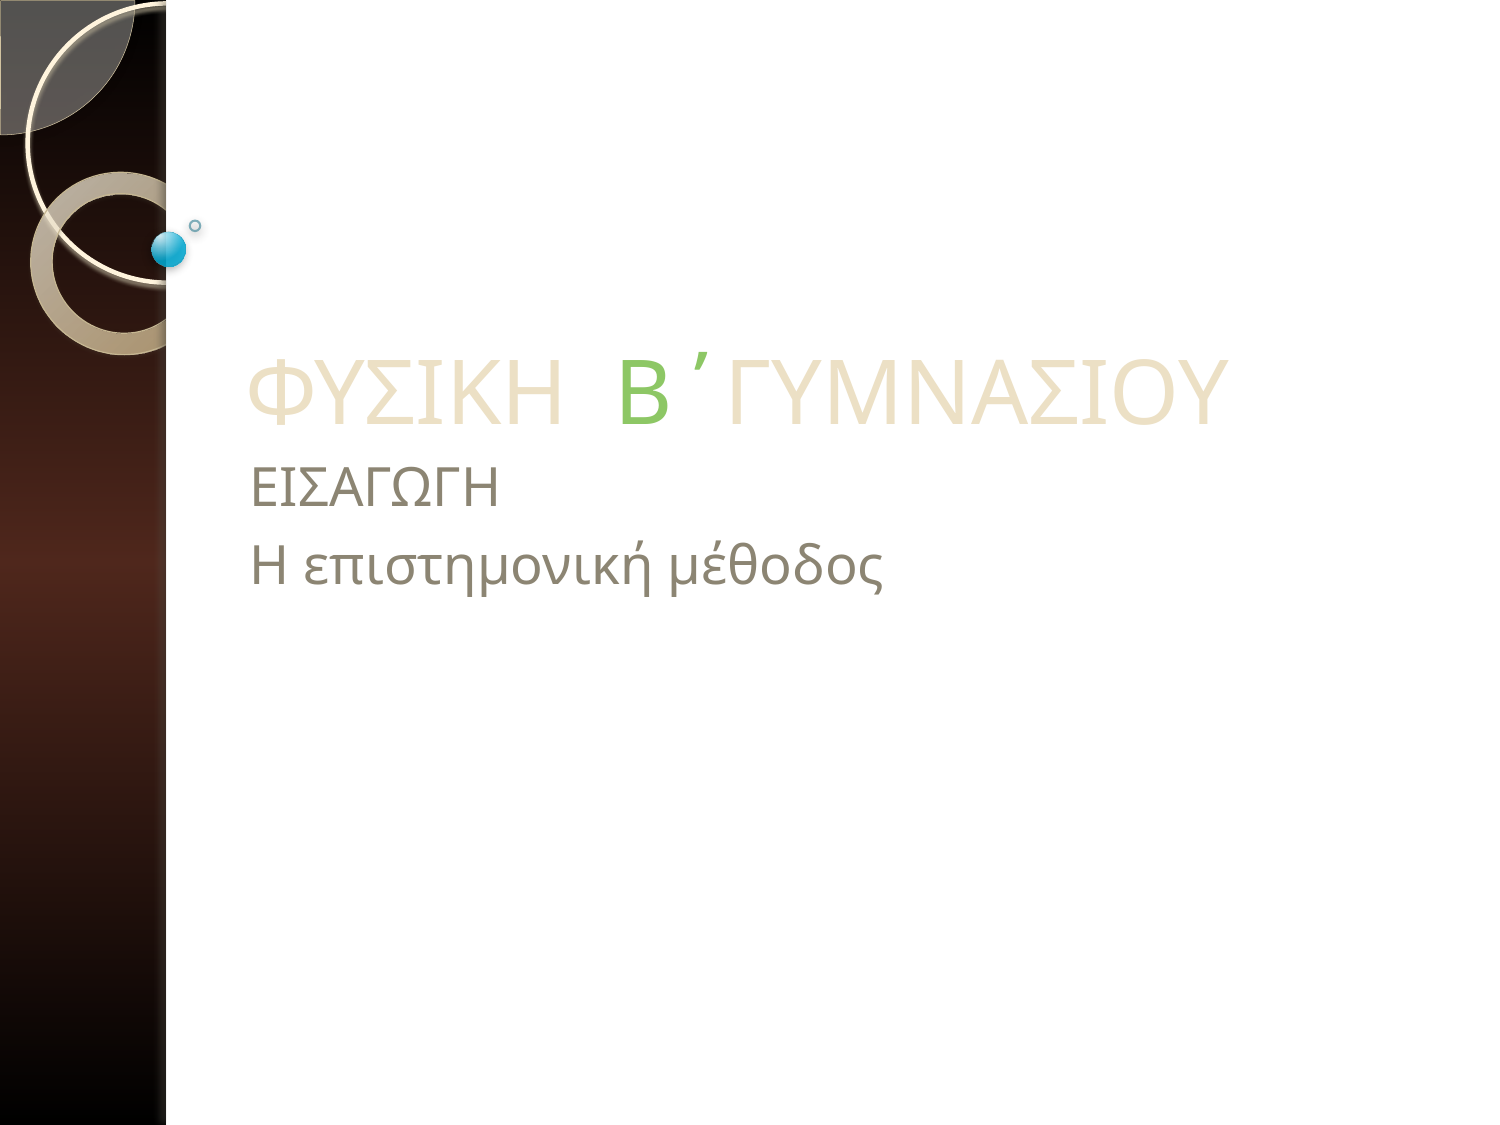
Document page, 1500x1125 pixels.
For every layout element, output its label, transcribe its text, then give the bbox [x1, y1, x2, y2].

title ΦΥΣΙΚΗ Β΄ΓΥΜΝΑΣΙΟΥ [230, 208, 1446, 450]
subtitle ΕΙΣΑΓΩΓΗ Η επιστημονική μέθοδος [230, 452, 1446, 741]
